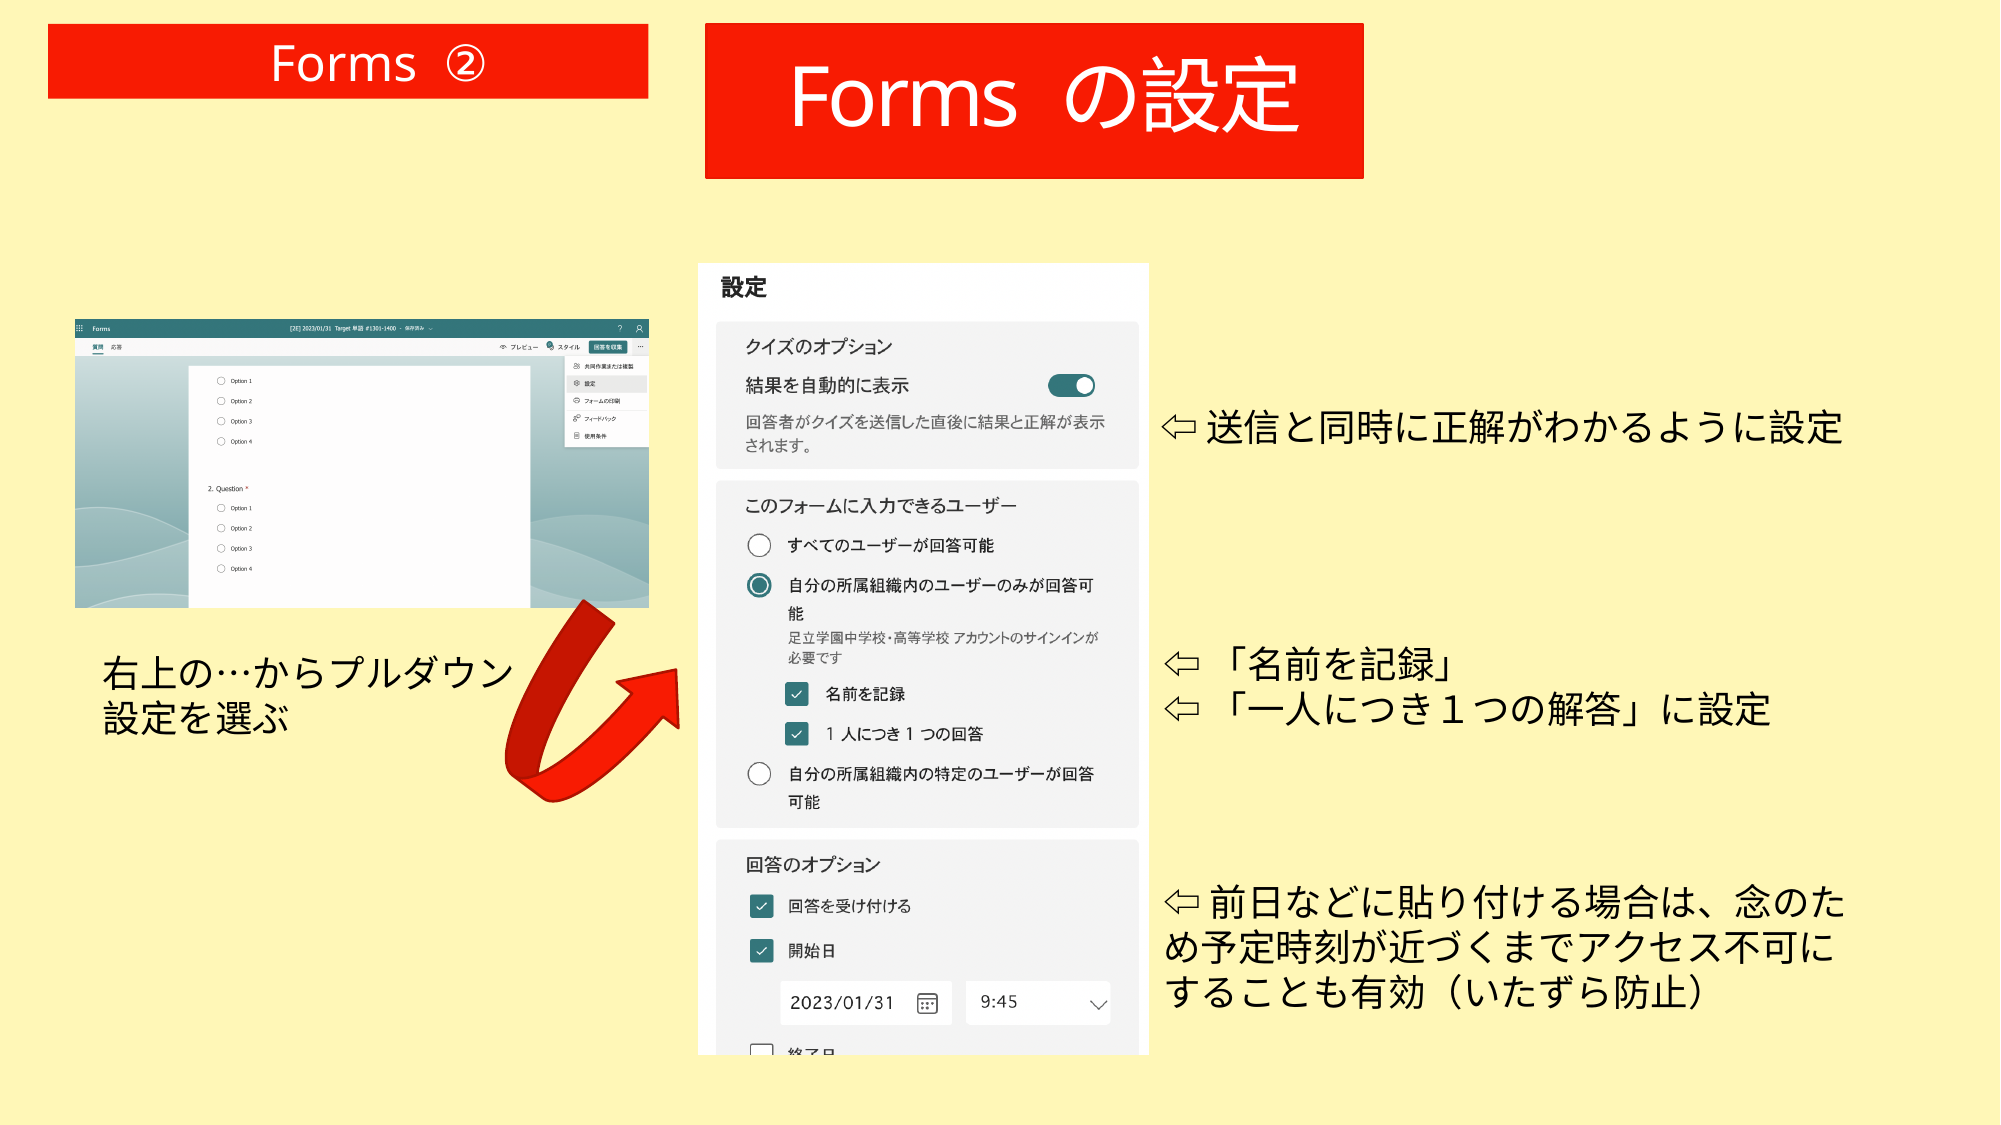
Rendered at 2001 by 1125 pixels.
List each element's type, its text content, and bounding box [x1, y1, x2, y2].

text_box Forms ② [48, 23, 649, 99]
text_box ⇦送信と同時に正解がわかるように設定 [1149, 396, 1859, 456]
picture [697, 263, 1149, 1055]
text_box ⇦前日などに貼り付ける場合は、念のため予定時刻が近づくまでアクセス不可にすることも有効（いたずら防止） [1148, 871, 1887, 1067]
text_box [504, 609, 680, 803]
picture [74, 319, 649, 609]
text_box 右上の…からプルダウン 設定を選ぶ [88, 643, 531, 748]
title Forms の設定 [705, 23, 1364, 179]
text_box ⇦「名前を記録」 ⇦「一人につき１つの解答」に設定 [1149, 633, 1915, 829]
